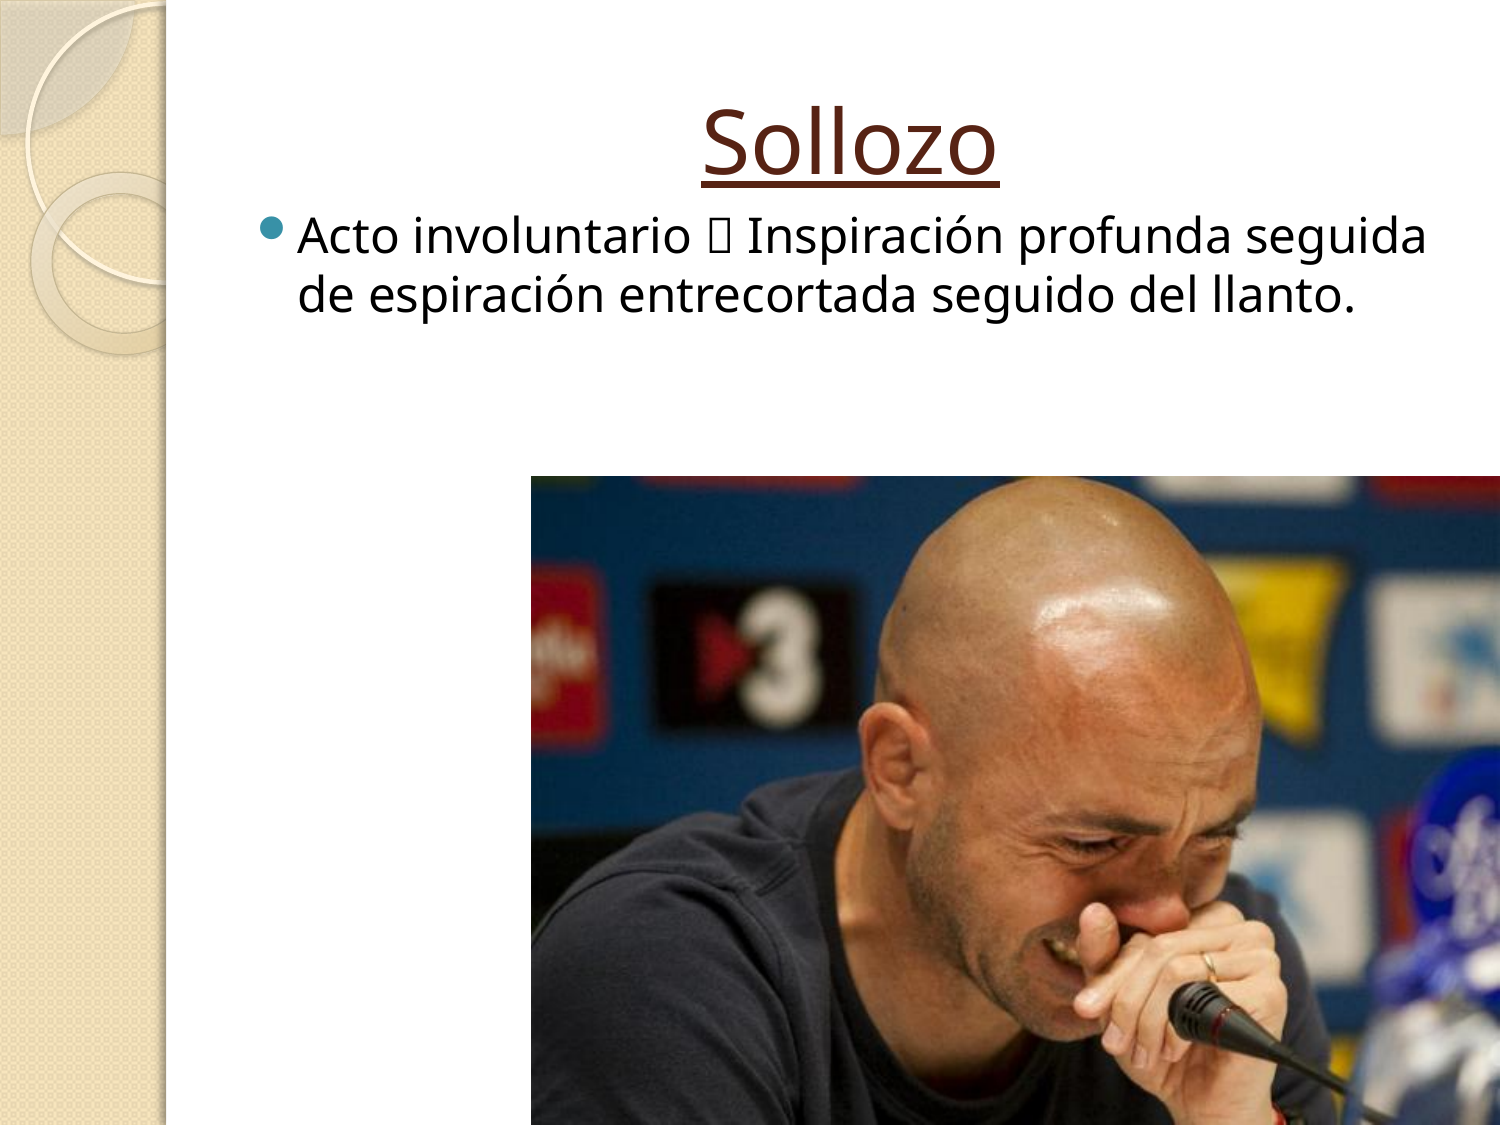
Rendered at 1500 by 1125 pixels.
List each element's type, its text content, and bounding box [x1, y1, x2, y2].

title Sollozo [235, 45, 1466, 233]
list Acto involuntario  Inspiración profunda seguida de espiración entrecortada seguido del llanto. [230, 196, 1461, 374]
picture [530, 476, 1500, 1125]
